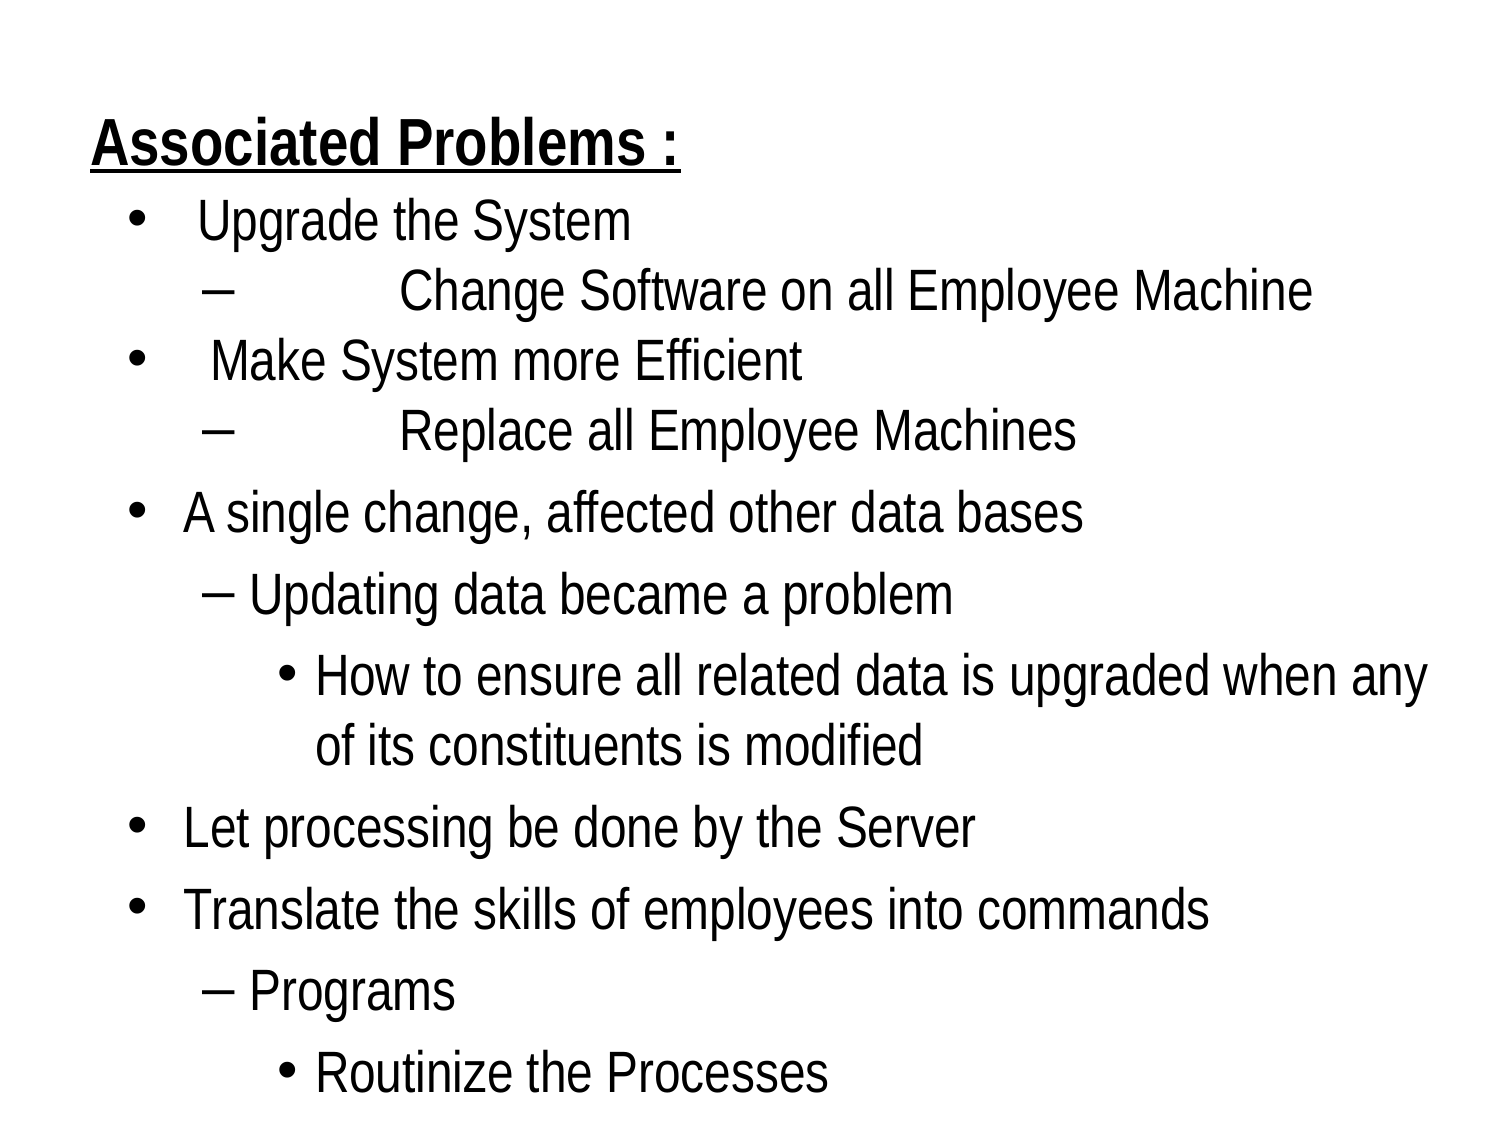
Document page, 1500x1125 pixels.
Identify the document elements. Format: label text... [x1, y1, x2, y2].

list Upgrade the System Change Software on all Employee Machine Make System more Efficient Replace all Employee Machines A single change, affected other data bases Updating data became a problem How to ensure all related data is upgraded when any of its constituents is modified Let processing be done by the Server Translate the skills of employees into commands Programs Routinize the Processes [112, 174, 1475, 1125]
title Associated Problems : [75, 45, 1425, 233]
